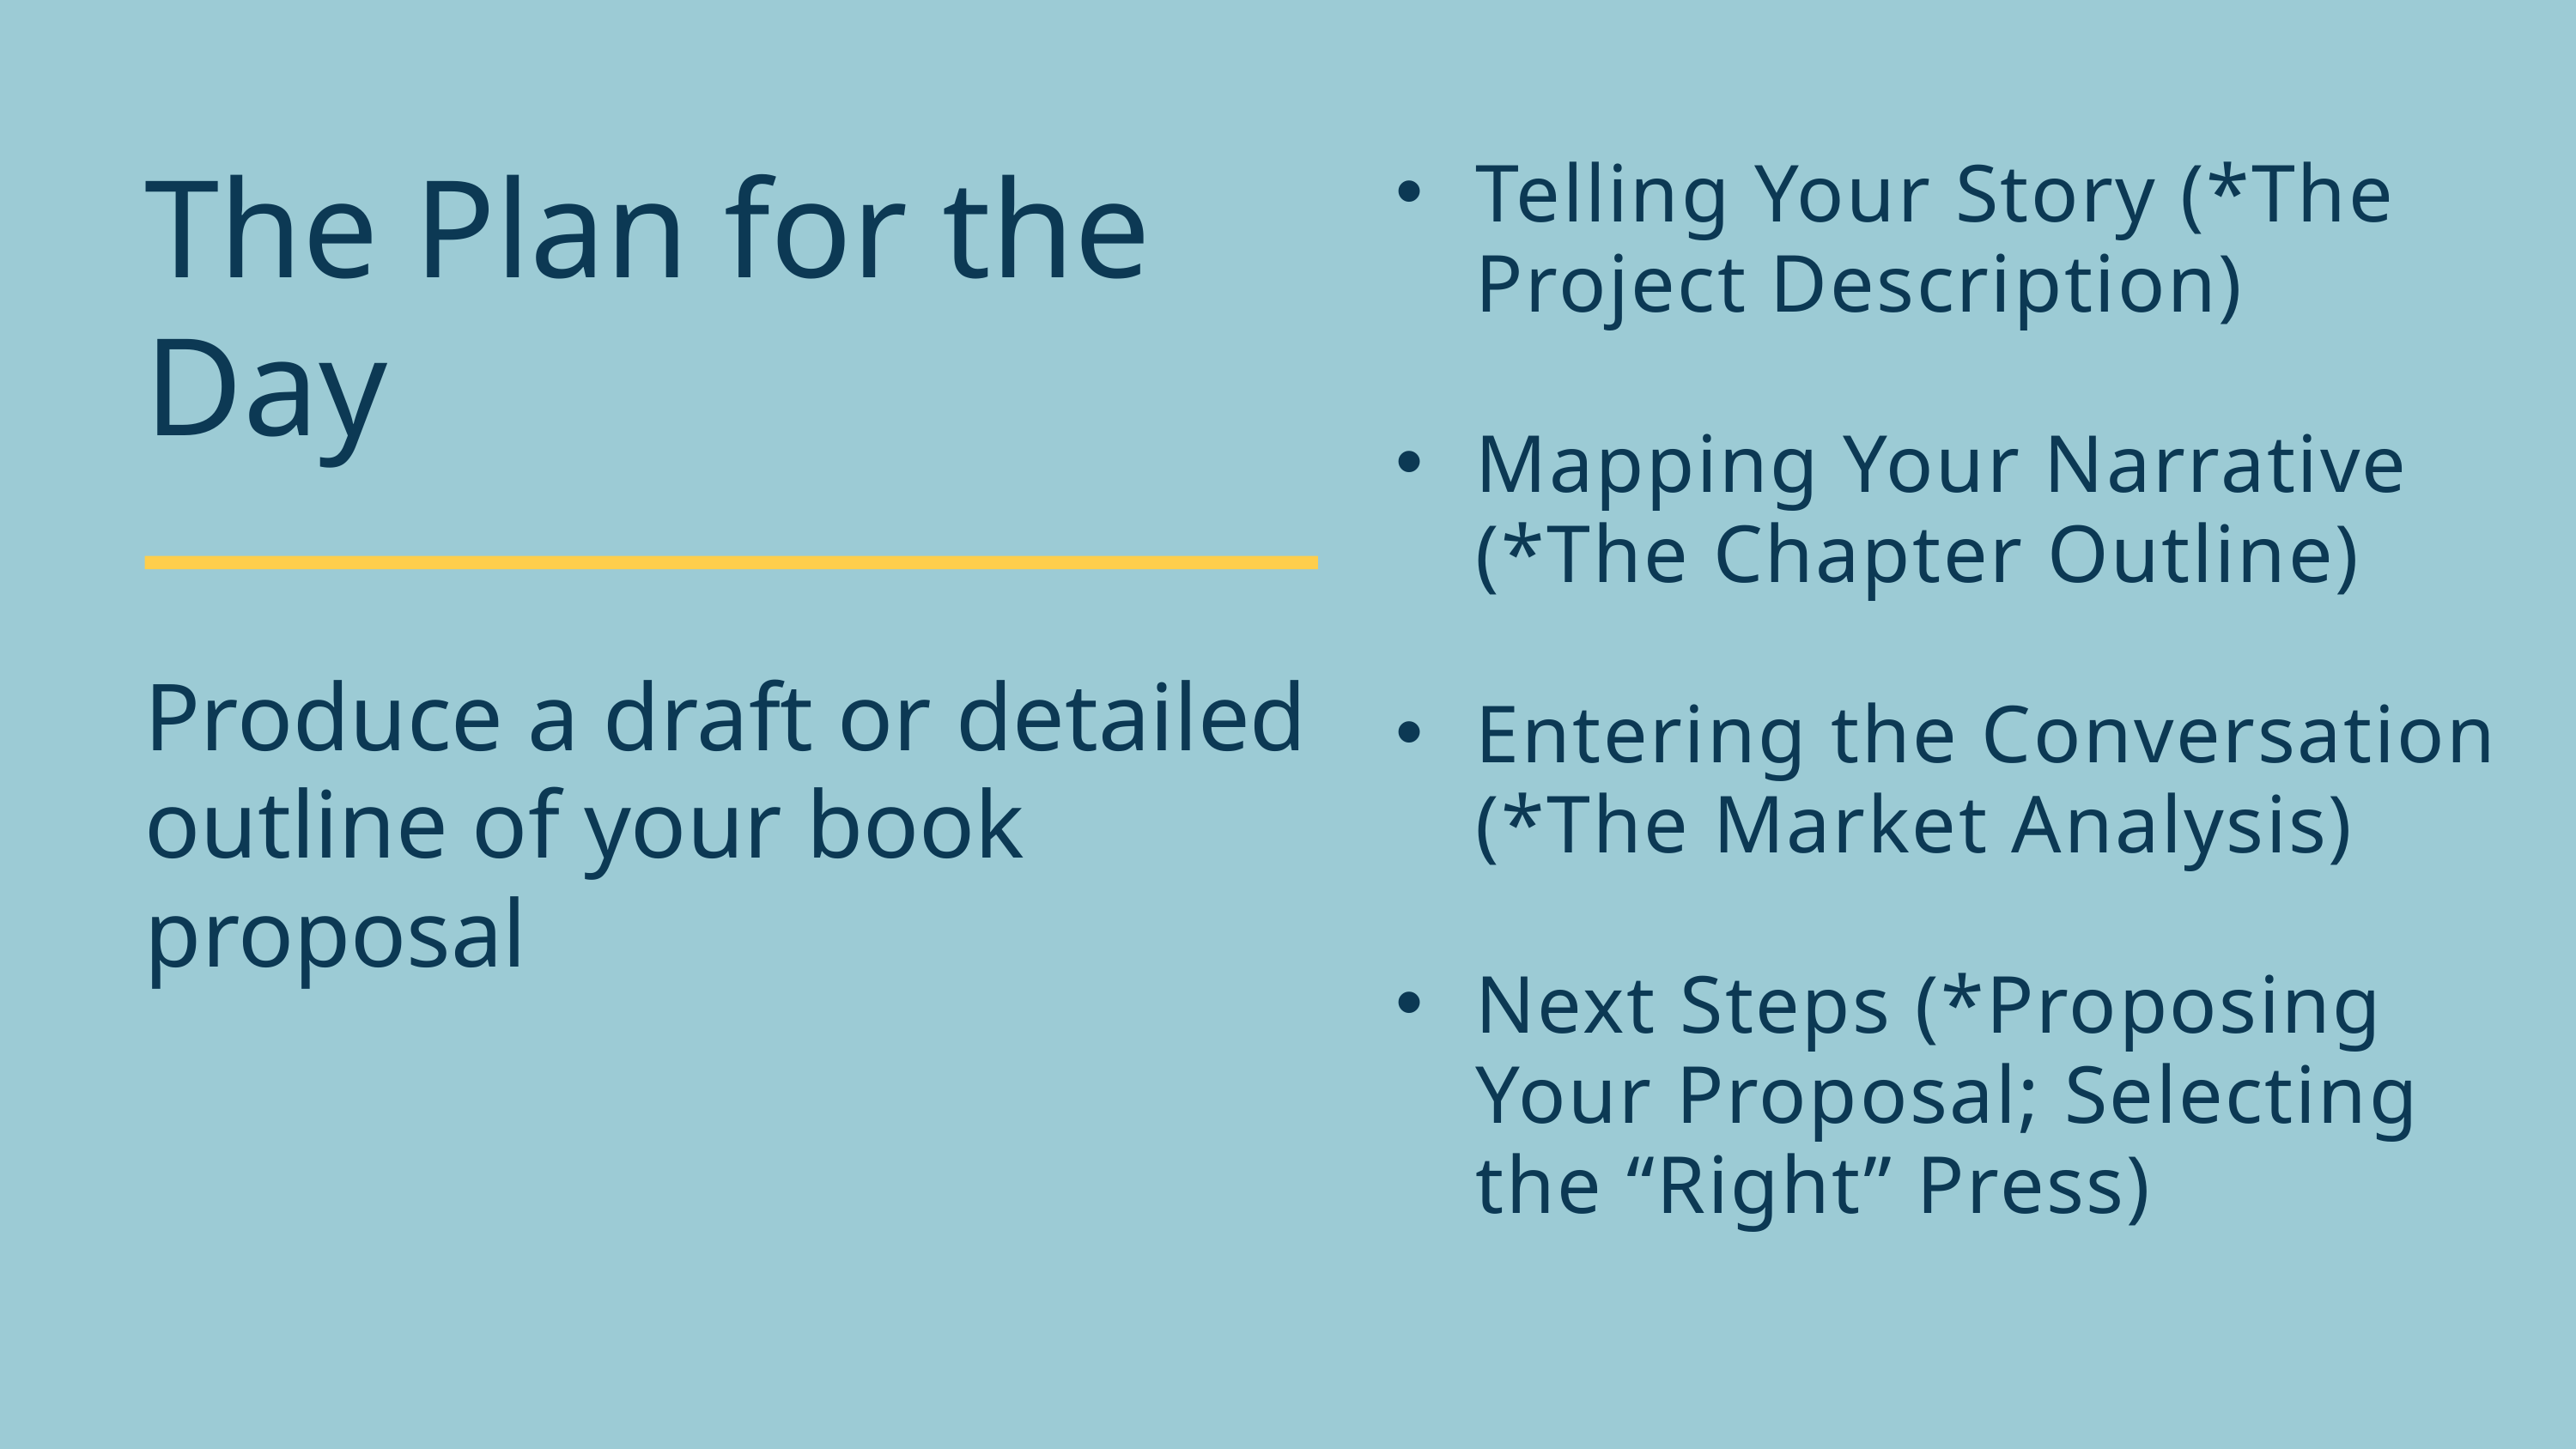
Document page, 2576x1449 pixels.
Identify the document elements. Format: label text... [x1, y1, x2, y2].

text_box Telling Your Story (*The Project Description) Mapping Your Narrative (*The Chapter Outline) Entering the Conversation (*The Market Analysis) Next Steps (*Proposing Your Proposal; Selecting the “Right” Press) [1394, 148, 2523, 1230]
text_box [144, 147, 1332, 986]
